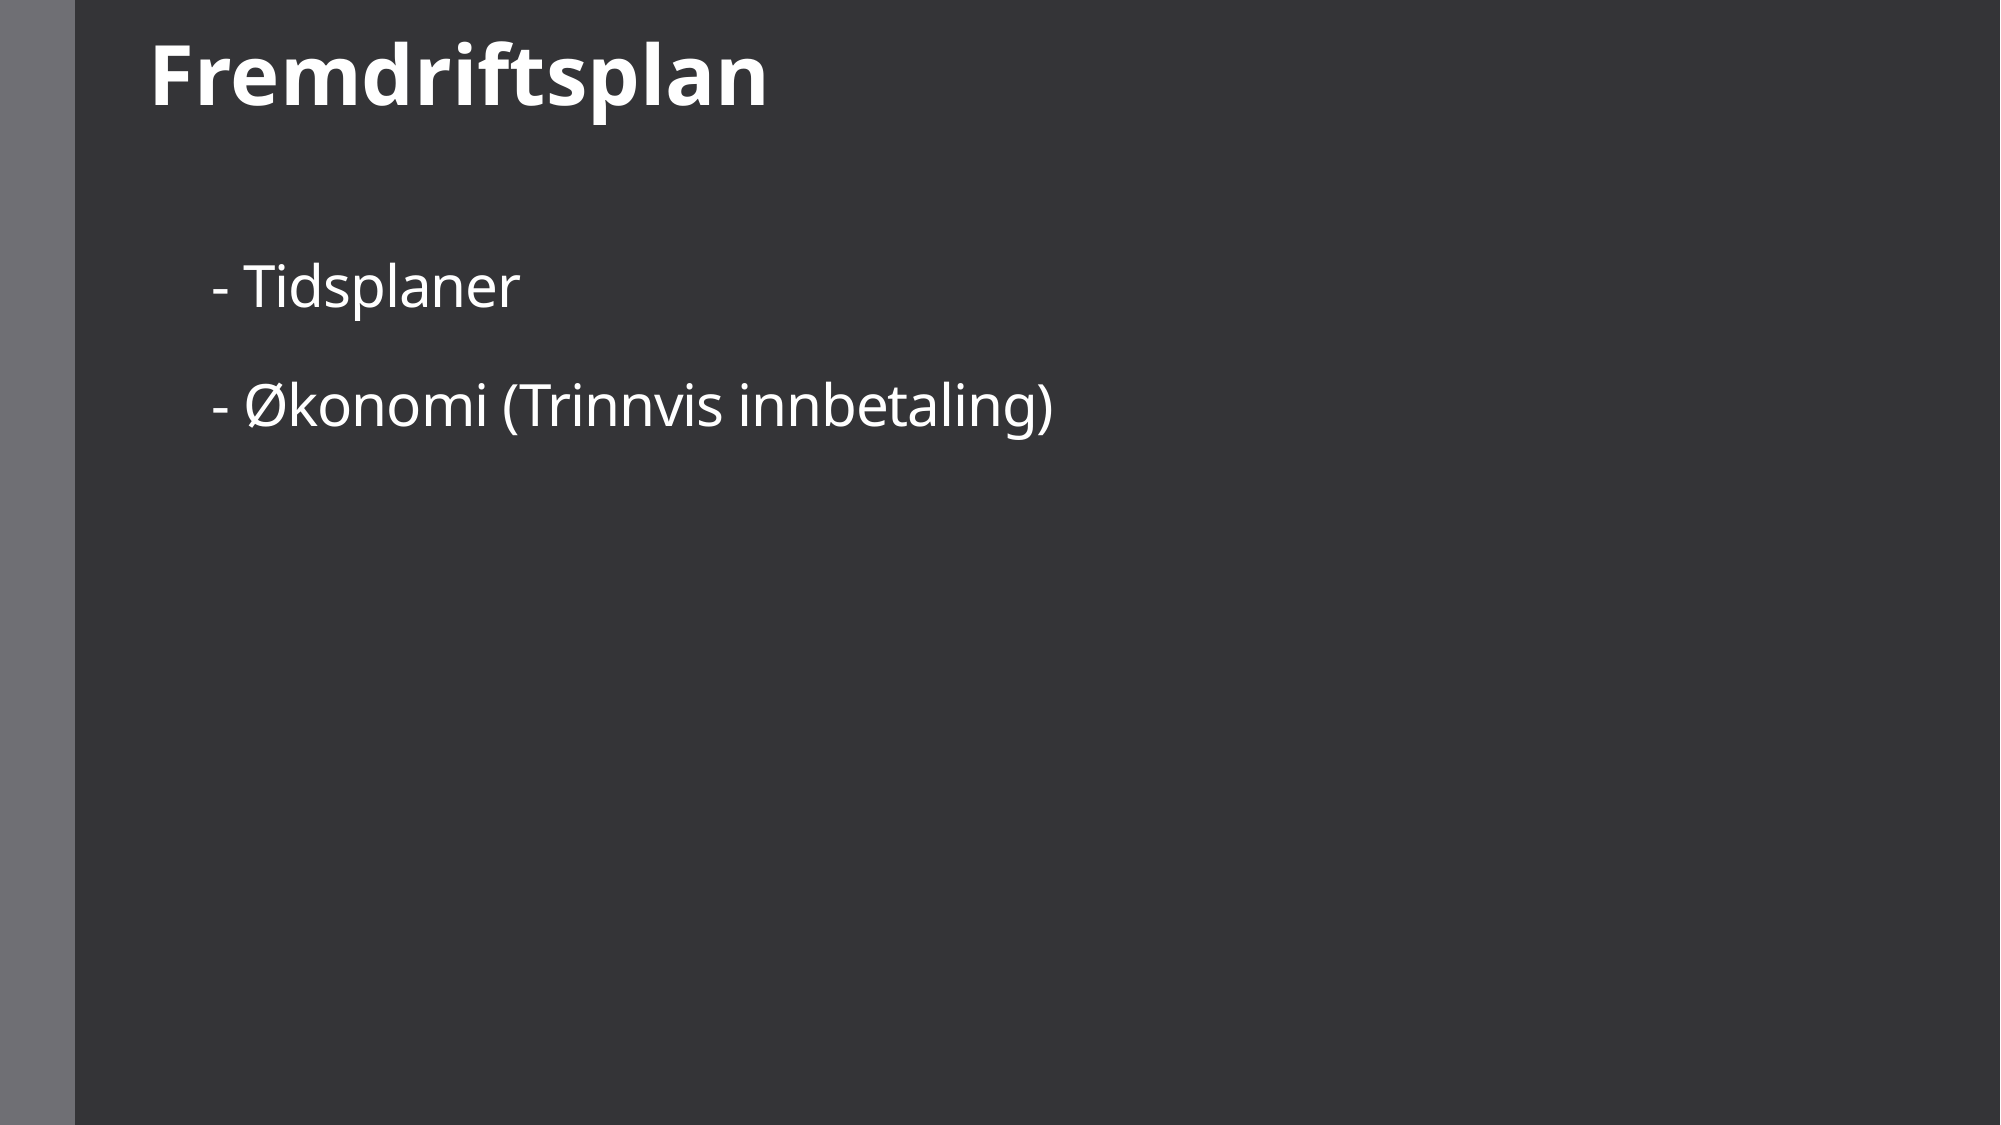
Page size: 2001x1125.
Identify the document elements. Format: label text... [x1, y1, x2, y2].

text_box Fremdriftsplan [134, 14, 1111, 130]
title - Tidsplaner - Økonomi (Trinnvis innbetaling) [196, 130, 2000, 446]
